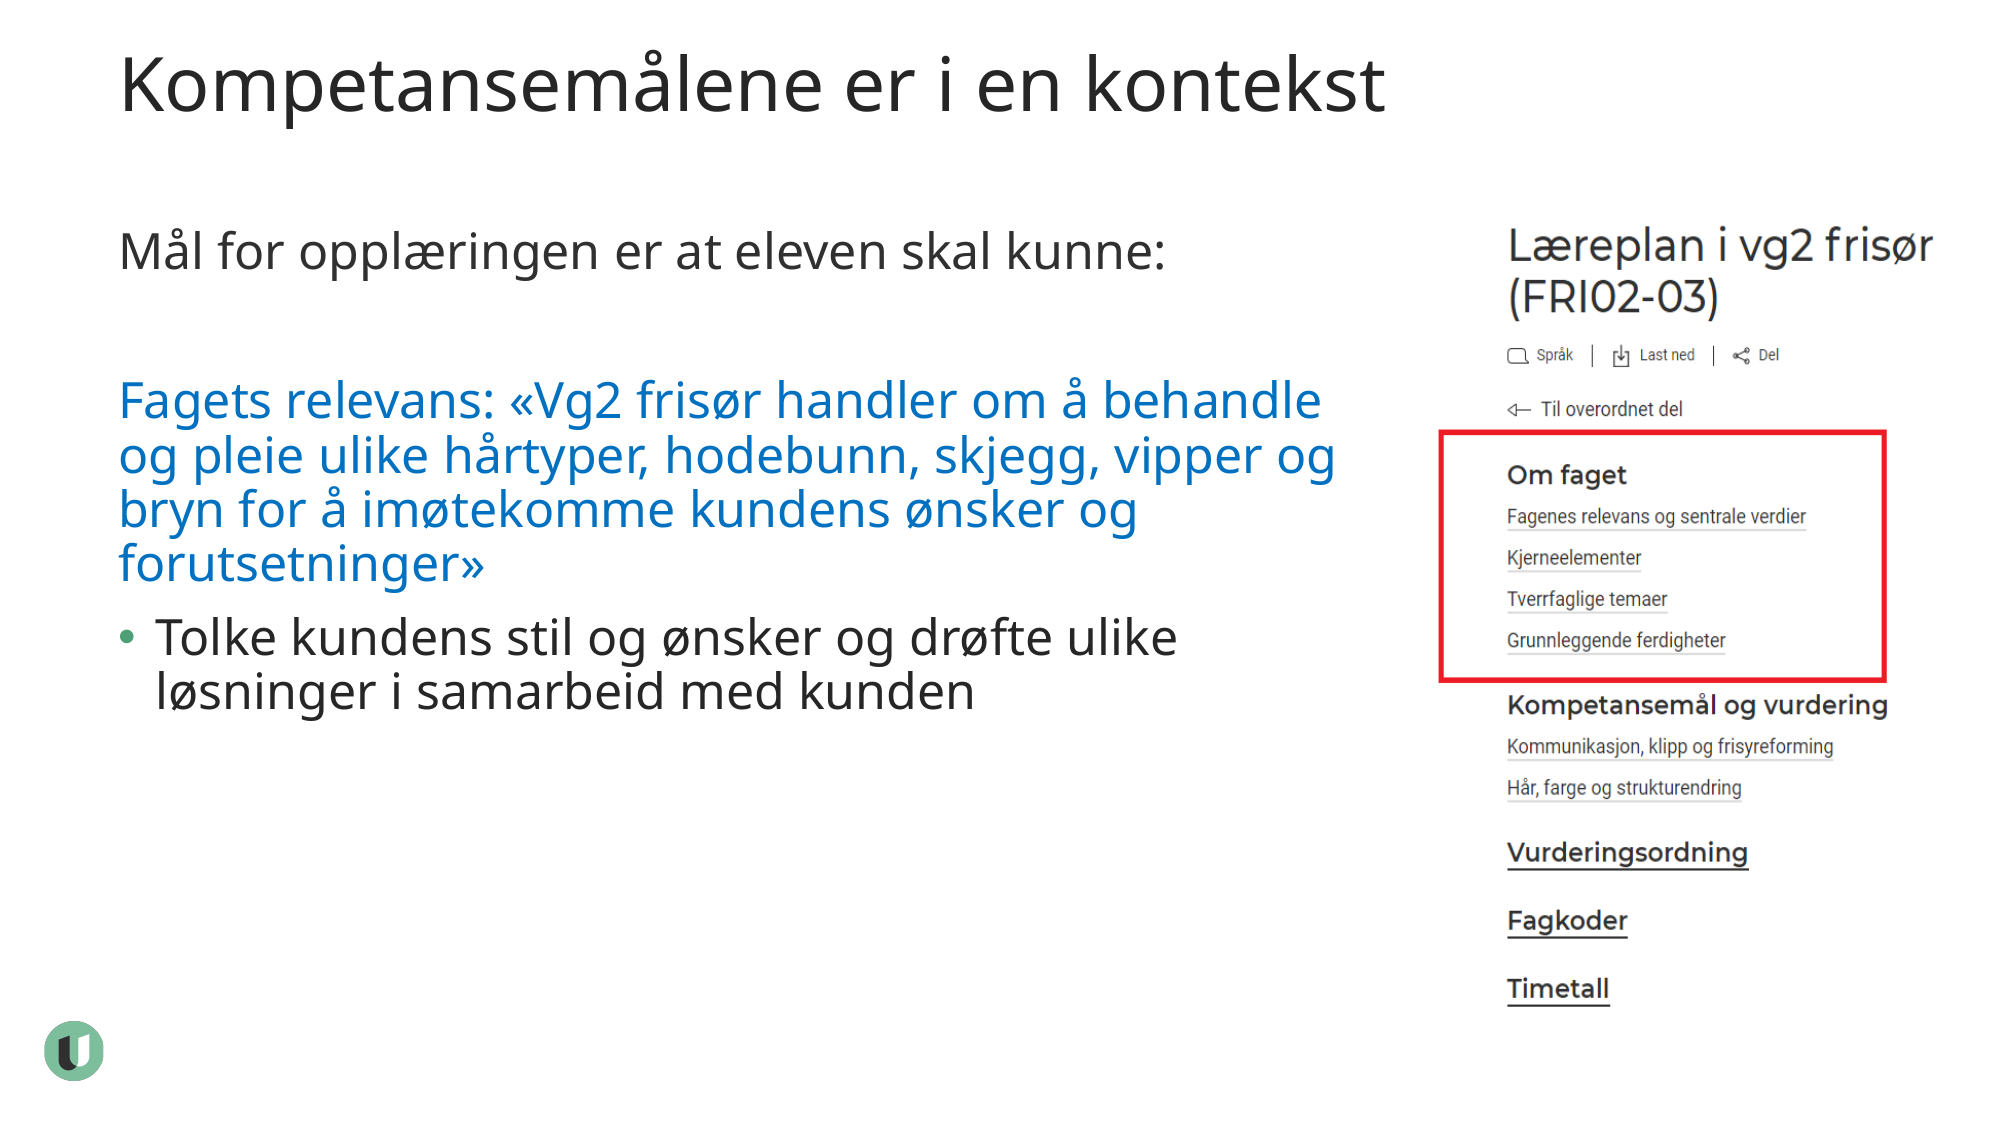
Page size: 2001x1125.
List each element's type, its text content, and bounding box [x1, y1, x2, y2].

picture [1343, 194, 1969, 1019]
title Kompetansemålene er i en kontekst [103, 47, 1897, 218]
list Mål for opplæringen er at eleven skal kunne: Fagets relevans: «Vg2 frisør handler om å behandle og pleie ulike hårtyper, hodebunn, skjegg, vipper og bryn for å imøtekomme kundens ønsker og forutsetninger» Tolke kundens stil og ønsker og drøfte ulike løsninger i samarbeid med kunden [103, 218, 1343, 963]
